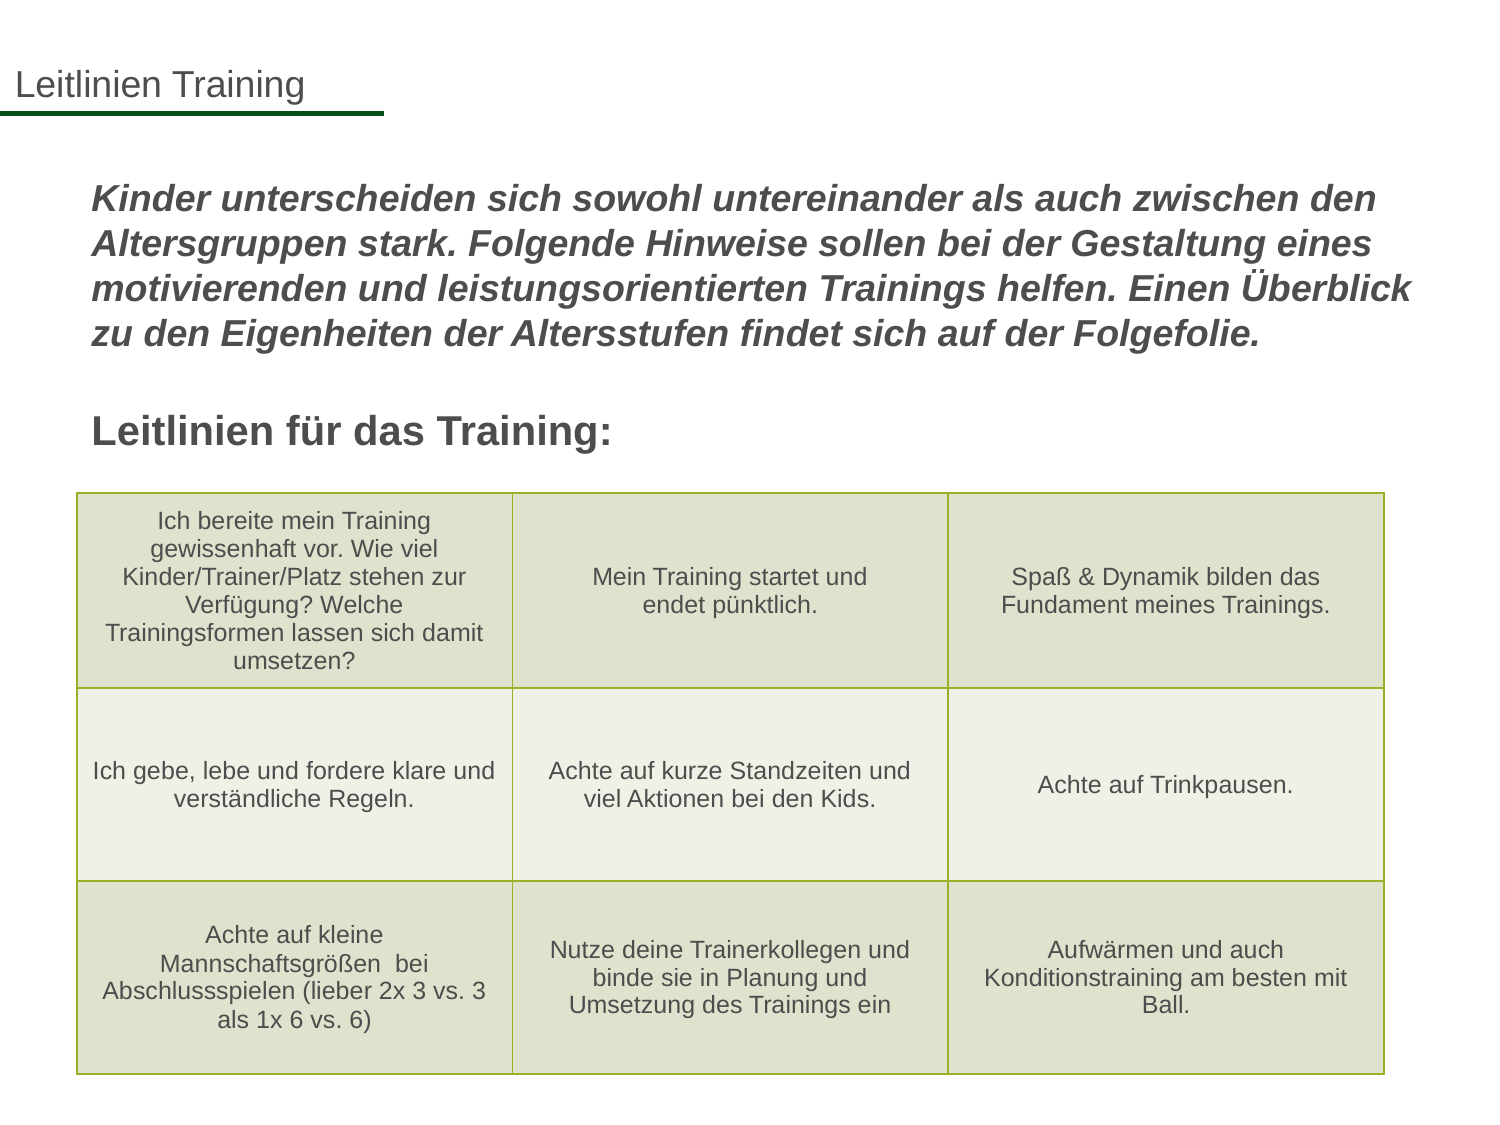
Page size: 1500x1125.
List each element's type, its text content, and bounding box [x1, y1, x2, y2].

table_cell Achte auf Trinkpausen. [949, 689, 1383, 880]
table_cell Ich gebe, lebe und fordere klare und verständliche Regeln. [78, 689, 512, 880]
table_cell Achte auf kleine Mannschaftsgrößen bei Abschlussspielen (lieber 2x 3 vs. 3 als 1x 6 vs. 6) [78, 882, 512, 1073]
table_header Spaß & Dynamik bilden das Fundament meines Trainings. [949, 494, 1383, 687]
table_cell Nutze deine Trainerkollegen und binde sie in Planung und Umsetzung des Trainings ein [513, 882, 947, 1073]
text_box [0, 0, 1500, 1125]
table_cell Aufwärmen und auch Konditionstraining am besten mit Ball. [949, 882, 1383, 1073]
text_box Kinder unterscheiden sich sowohl untereinander als auch zwischen den Altersgruppen stark. Folgende Hinweise sollen bei der Gestaltung eines motivierenden und leistungsorientierten Trainings helfen. Einen Überblick zu den Eigenheiten der Altersstufen findet sich auf der Folgefolie. Leitlinien für das Training: [76, 166, 1471, 462]
table_header Mein Training startet und endet pünktlich. [513, 494, 947, 687]
text_box Leitlinien Training [0, 52, 526, 113]
table_header Ich bereite mein Training gewissenhaft vor. Wie viel Kinder/Trainer/Platz stehen zur Verfügung? Welche Trainingsformen lassen sich damit umsetzen? [78, 494, 512, 687]
table_cell Achte auf kurze Standzeiten und viel Aktionen bei den Kids. [513, 689, 947, 880]
